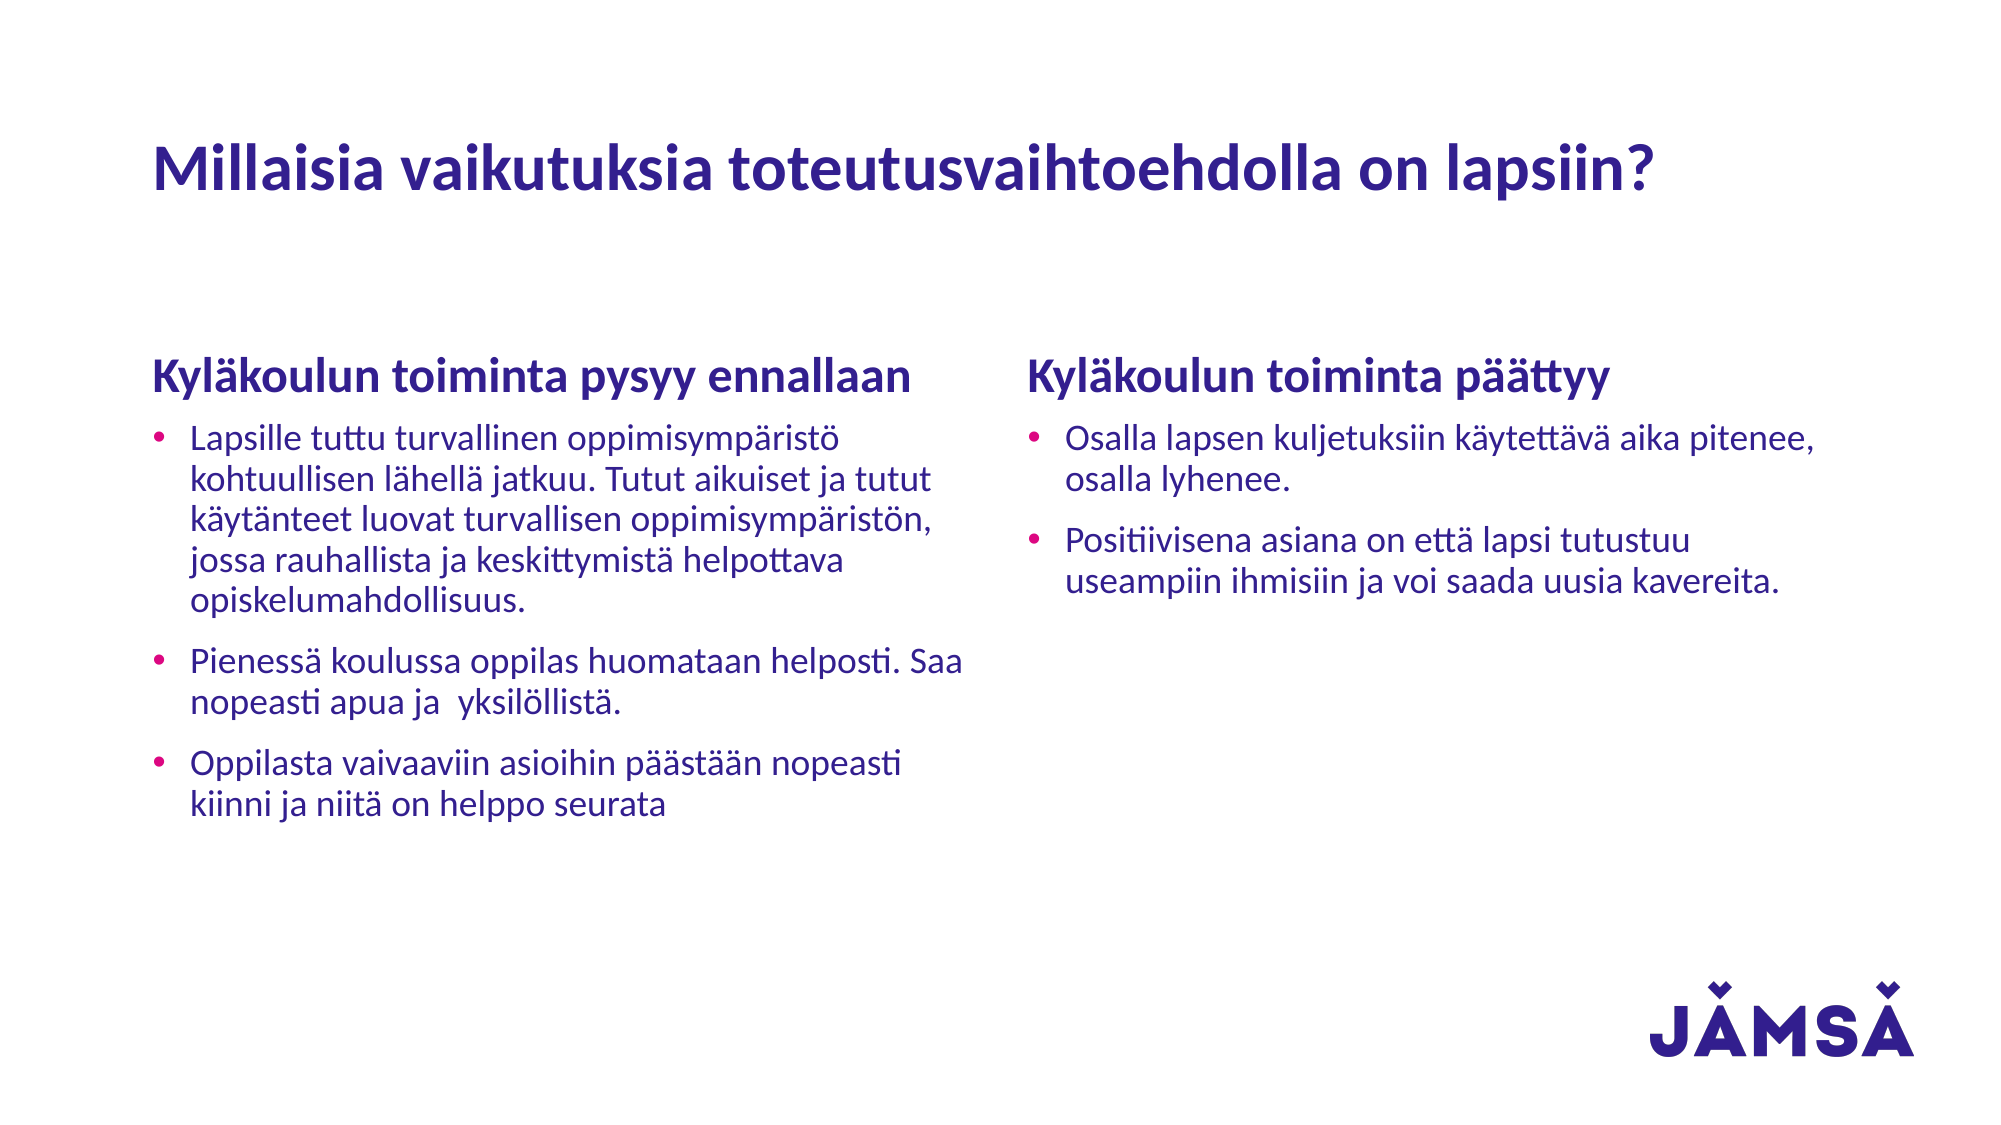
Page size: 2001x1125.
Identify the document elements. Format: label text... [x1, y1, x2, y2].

title Millaisia vaikutuksia toteutusvaihtoehdolla on lapsiin? [137, 59, 1863, 278]
list Lapsille tuttu turvallinen oppimisympäristö kohtuullisen lähellä jatkuu. Tutut aikuiset ja tutut käytänteet luovat turvallisen oppimisympäristön, jossa rauhallista ja keskittymistä helpottava opiskelumahdollisuus. Pienessä koulussa oppilas huomataan helposti. Saa nopeasti apua ja yksilöllistä. Oppilasta vaivaaviin asioihin päästään nopeasti kiinni ja niitä on helppo seurata [137, 410, 984, 1016]
list Kyläkoulun toiminta päättyy [1012, 275, 1944, 411]
picture [1650, 981, 1914, 1057]
list Kyläkoulun toiminta pysyy ennallaan [137, 275, 984, 410]
list Osalla lapsen kuljetuksiin käytettävä aika pitenee, osalla lyhenee. Positiivisena asiana on että lapsi tutustuu useampiin ihmisiin ja voi saada uusia kavereita. [1012, 410, 1863, 1016]
